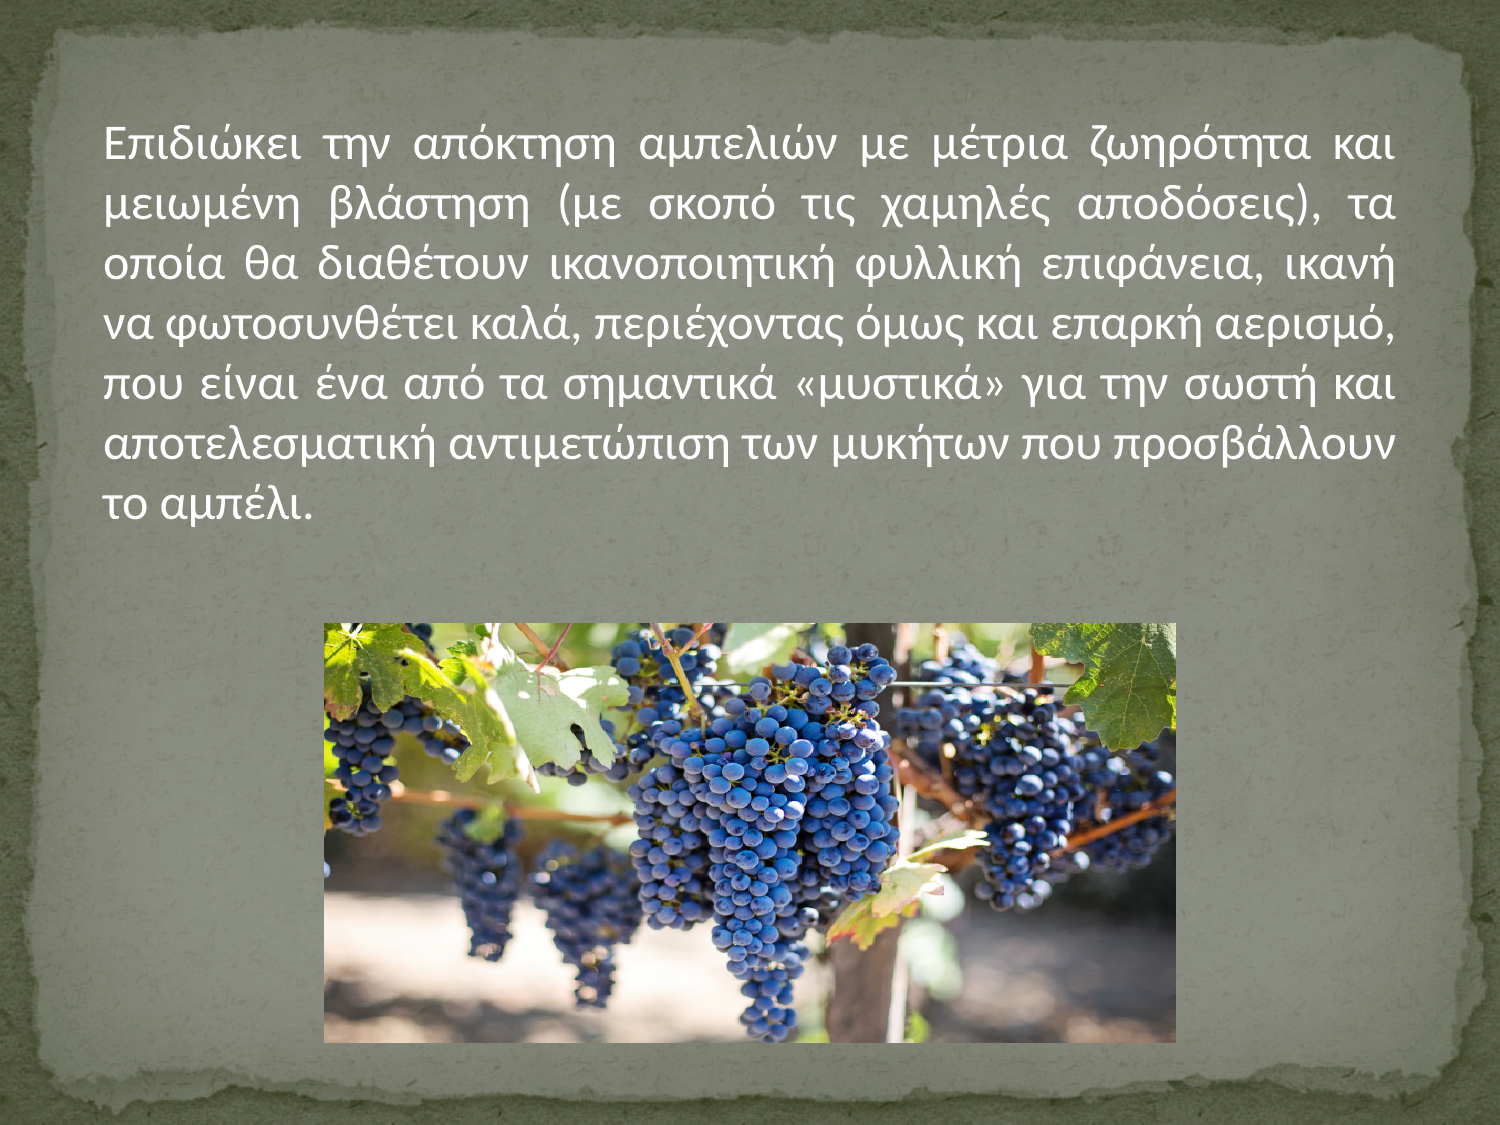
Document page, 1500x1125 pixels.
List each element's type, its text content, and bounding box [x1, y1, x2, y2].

picture [324, 623, 1176, 1043]
text_box Επιδιώκει την απόκτηση αμπελιών με μέτρια ζωηρότητα και μειωμένη βλάστηση (με σκοπό τις χαμηλές αποδόσεις), τα οποία θα διαθέτουν ικανοποιητική φυλλική επιφάνεια, ικανή να φωτοσυνθέτει καλά, περιέχοντας όμως και επαρκή αερισμό, που είναι ένα από τα σημαντικά «μυστικά» για την σωστή και αποτελεσματική αντιμετώπιση των μυκήτων που προσβάλλουν το αμπέλι. [88, 101, 1412, 537]
